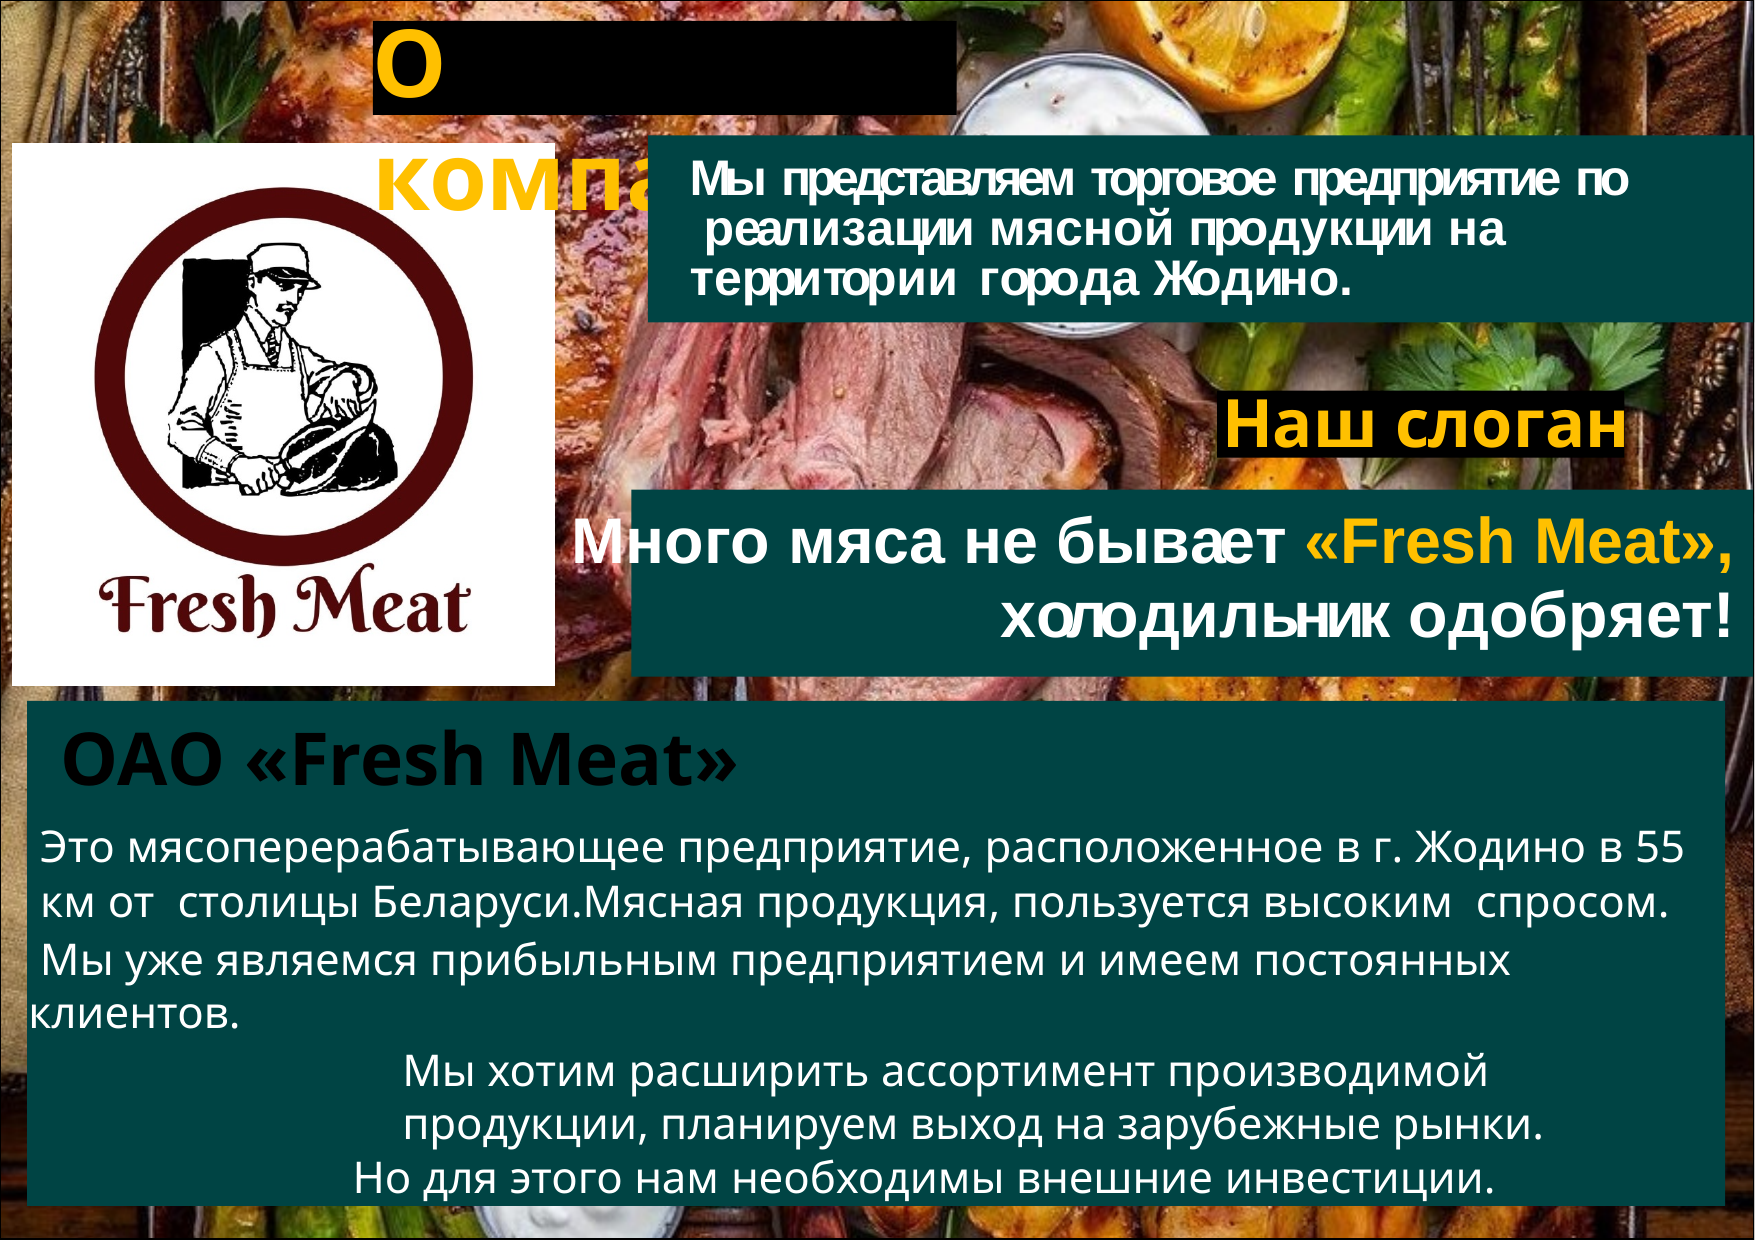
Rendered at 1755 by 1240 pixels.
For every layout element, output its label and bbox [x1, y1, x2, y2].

text_box [0, 0, 1755, 1240]
